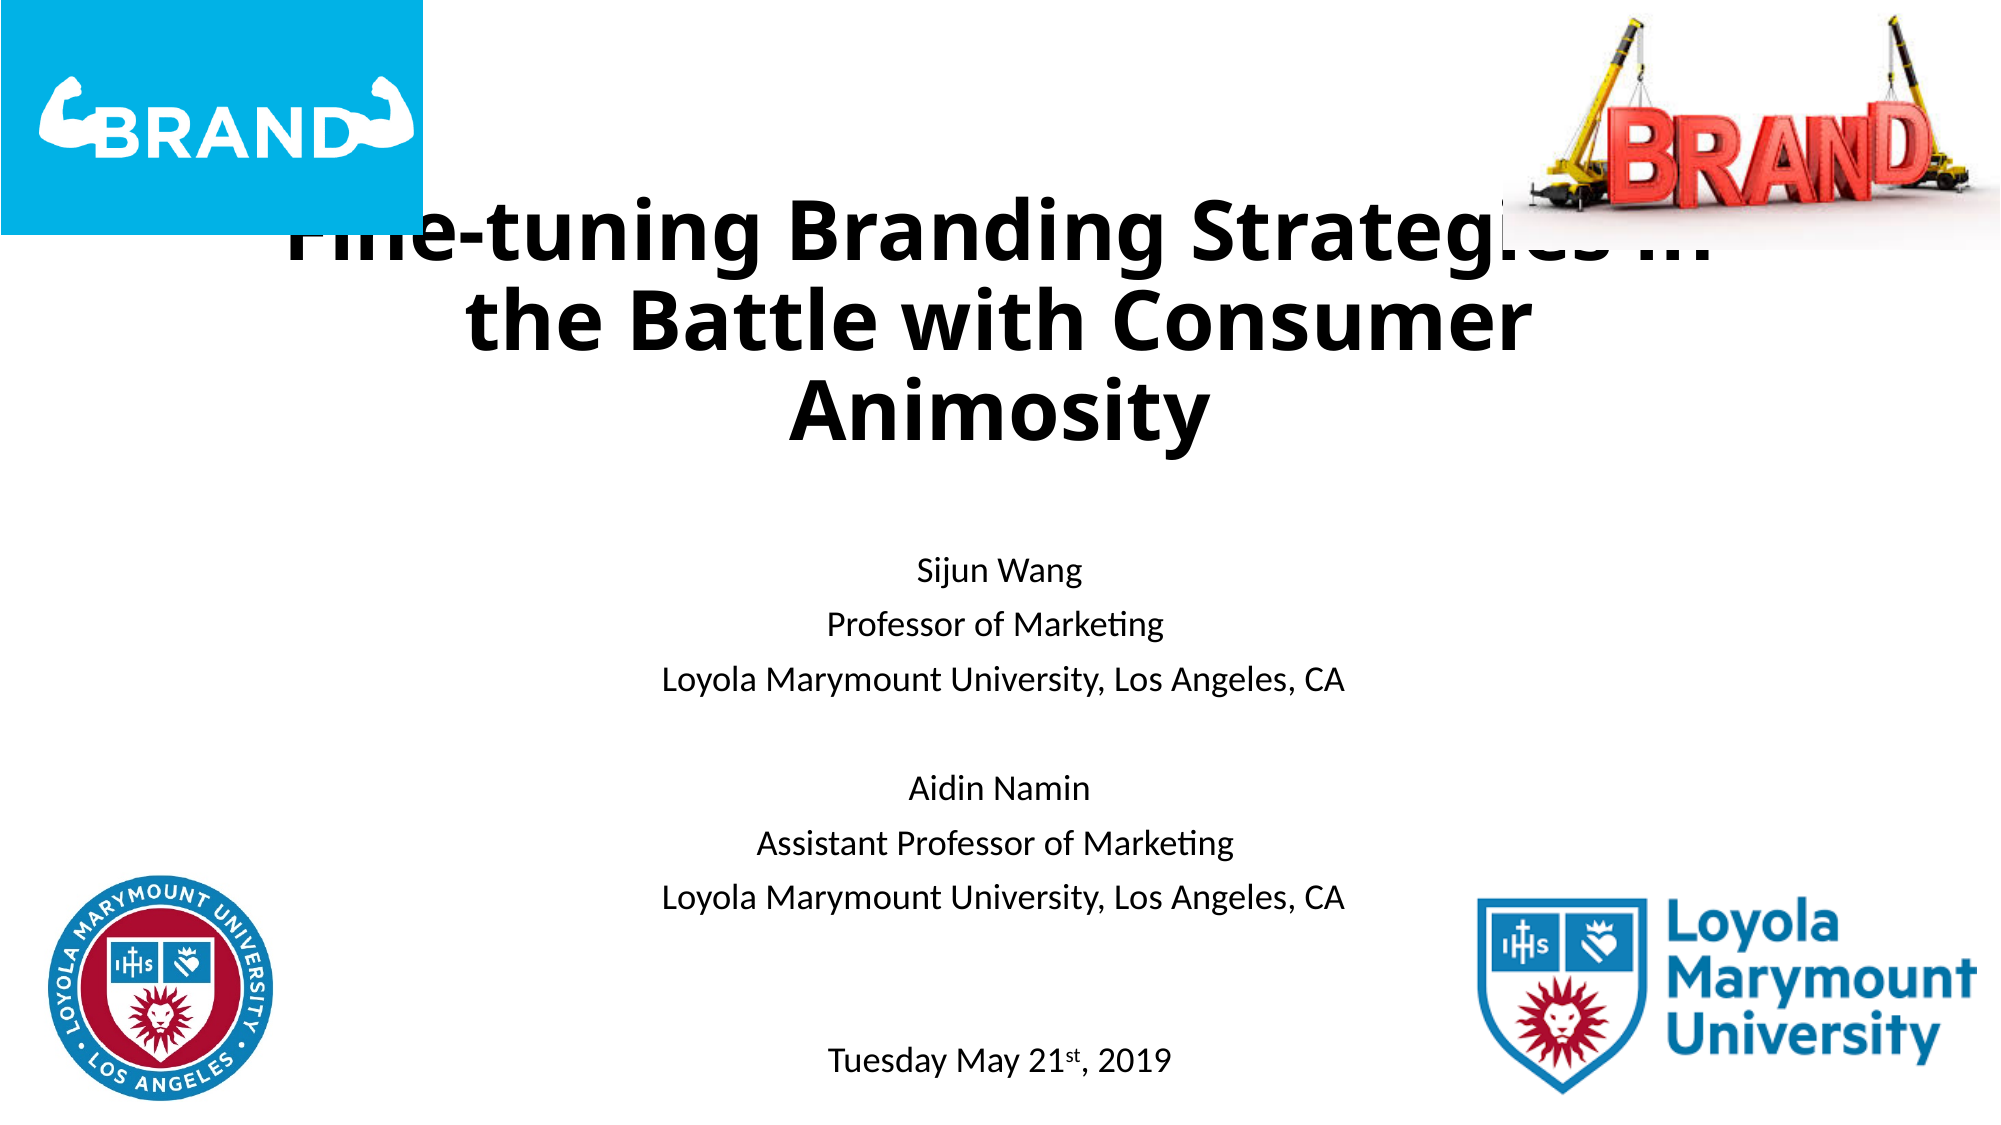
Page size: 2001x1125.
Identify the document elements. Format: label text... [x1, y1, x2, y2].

picture [40, 77, 138, 157]
subtitle Sijun Wang Professor of Marketing Loyola Marymount University, Los Angeles, CA Aidin Namin Assistant Professor of Marketing Loyola Marymount University, Los Angeles, CA Tuesday May 21st, 2019 [249, 543, 1750, 1091]
picture [149, 108, 190, 157]
picture [1503, 1, 2000, 250]
picture [1475, 896, 1977, 1098]
picture [197, 107, 248, 157]
picture [315, 77, 413, 157]
title Fine‐tuning Branding Strategies in the Battle with Consumer Animosity [249, 74, 1750, 466]
picture [0, 872, 320, 1106]
picture [258, 108, 301, 157]
